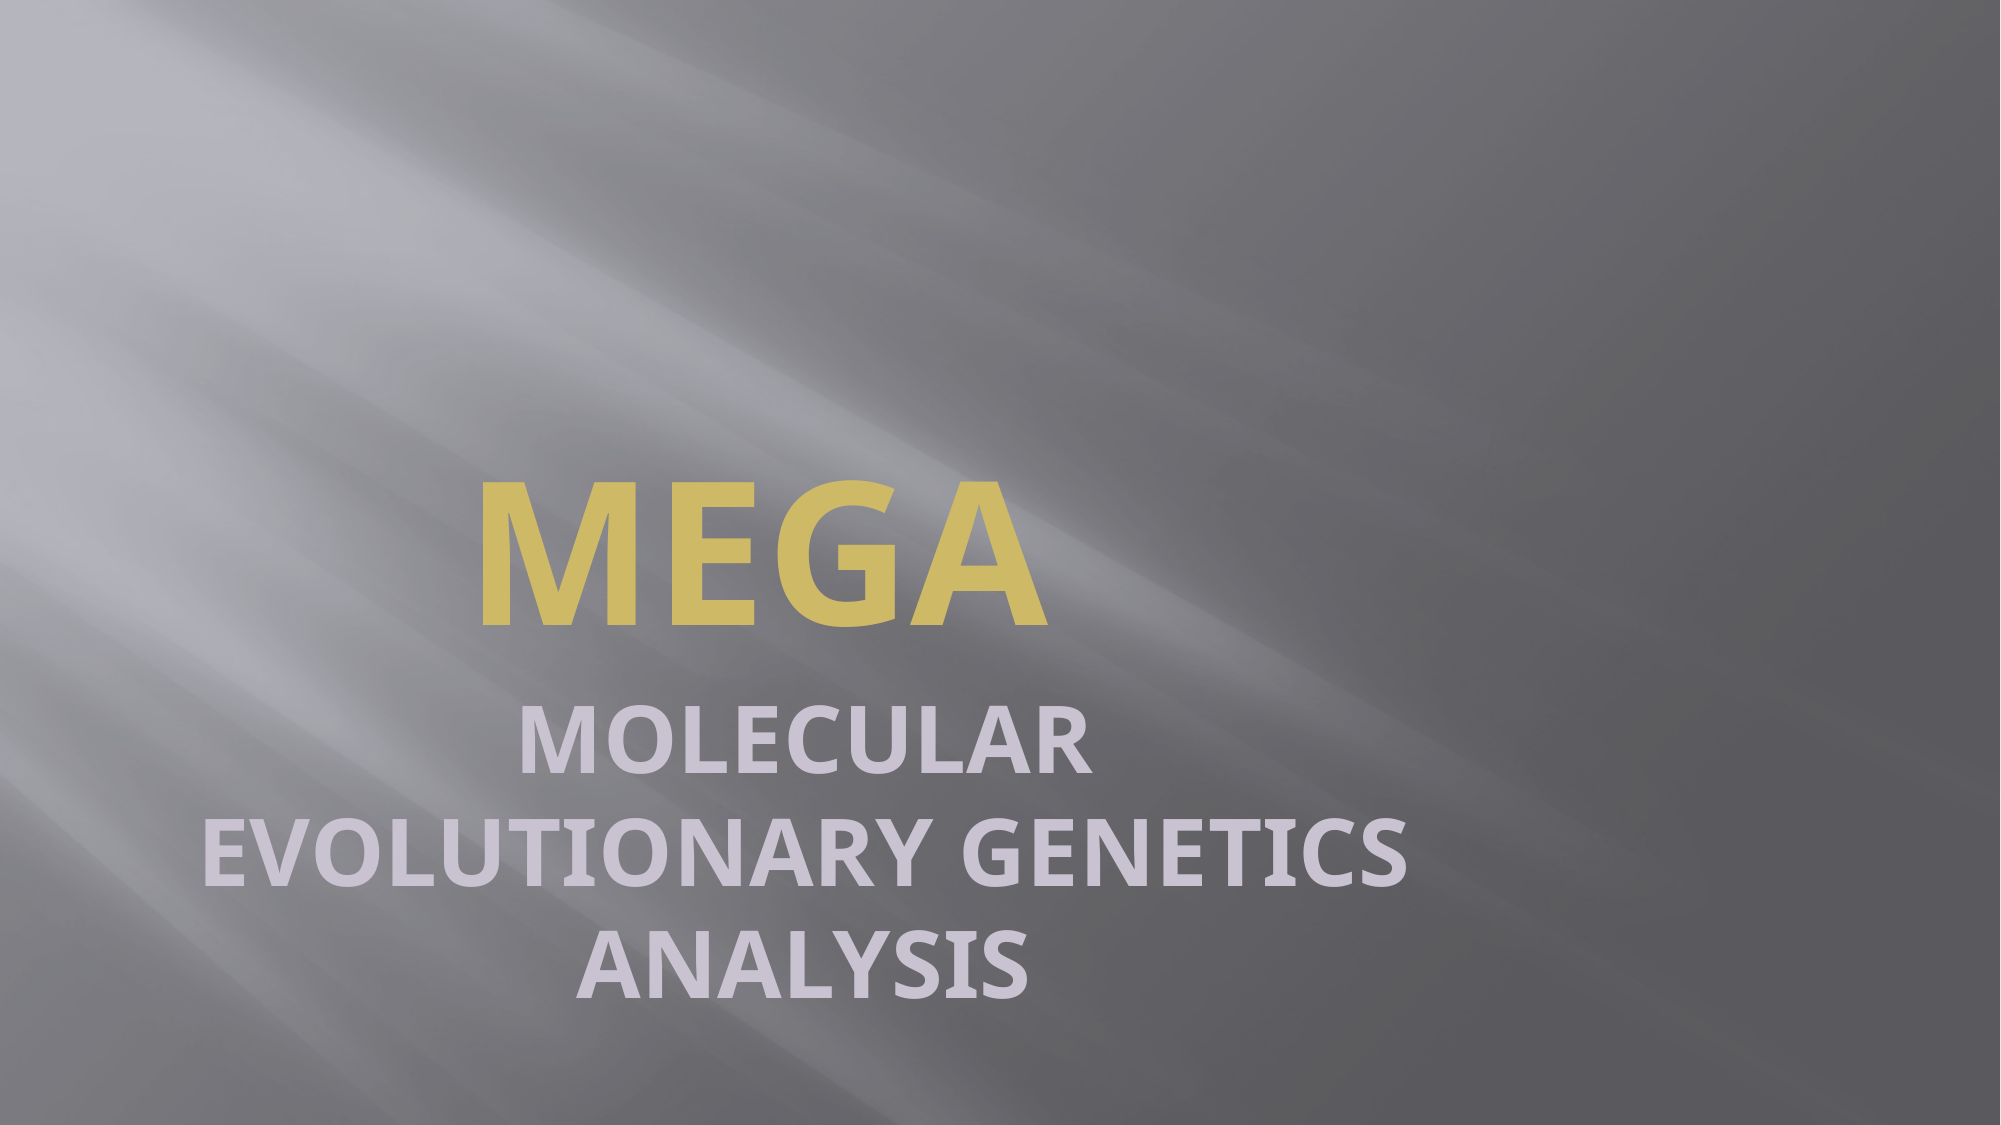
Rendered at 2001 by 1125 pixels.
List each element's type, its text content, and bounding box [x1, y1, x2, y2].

title MEGA [304, 415, 1210, 666]
subtitle MOLECULAR EVOLUTIONARY GENETICS ANALYSIS [173, 672, 1435, 1125]
